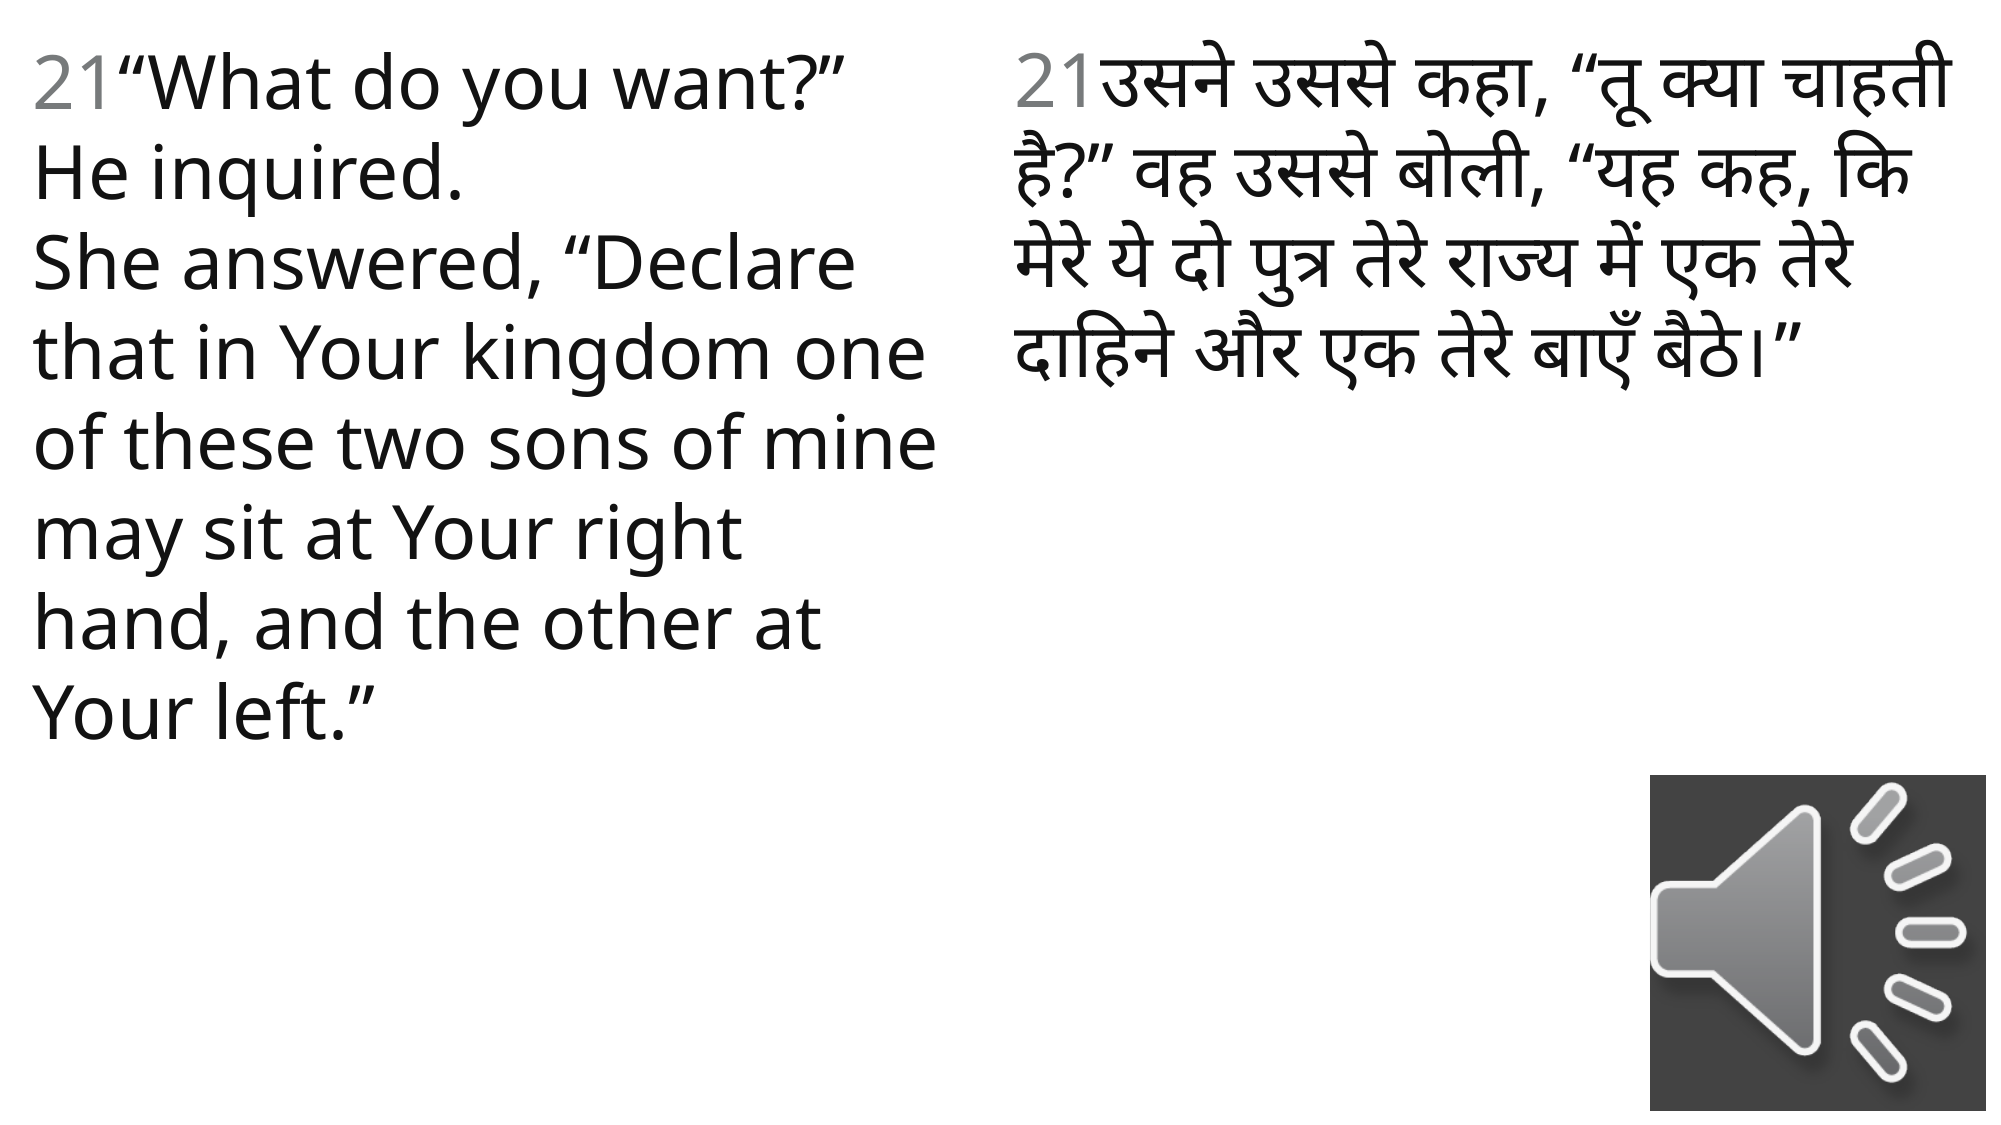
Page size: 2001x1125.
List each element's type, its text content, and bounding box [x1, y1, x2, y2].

text_box 21“What do you want?” He inquired. She answered, “Declare that in Your kingdom one of these two sons of mine may sit at Your right hand, and the other at Your left.” [18, 27, 973, 1104]
text_box 21उसने उससे कहा, “तू क्या चाहती है?” वह उससे बोली, “यह कह, कि मेरे ये दो पुत्र तेरे राज्य में एक तेरे दाहिने और एक तेरे बाएँ बैठे।” [999, 24, 2000, 1101]
picture [1648, 773, 1987, 1112]
